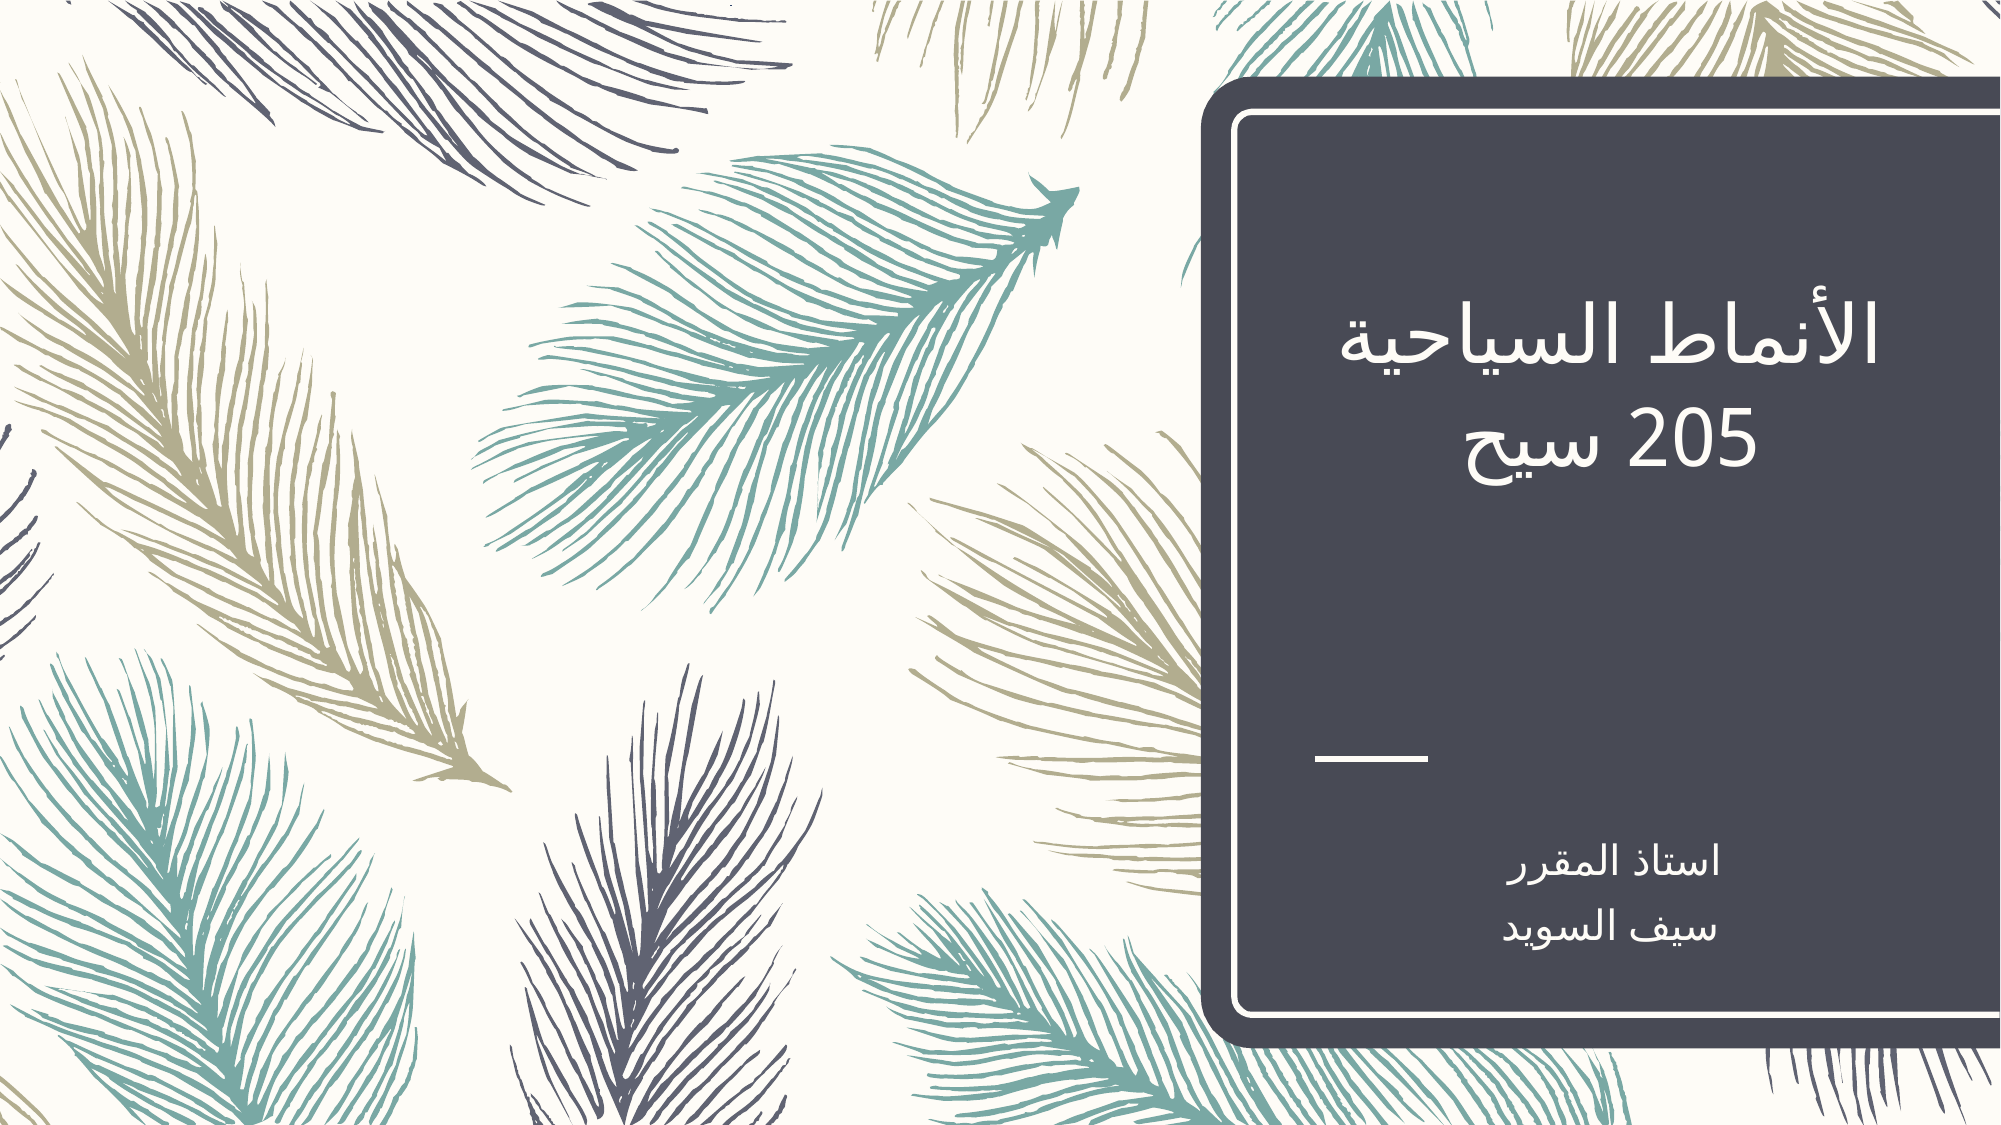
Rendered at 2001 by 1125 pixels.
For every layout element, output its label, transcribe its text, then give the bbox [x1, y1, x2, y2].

title الأنماط السياحية 205 سيح [1299, 167, 1922, 718]
subtitle استاذ المقرر سيف السويد [1299, 811, 1922, 982]
